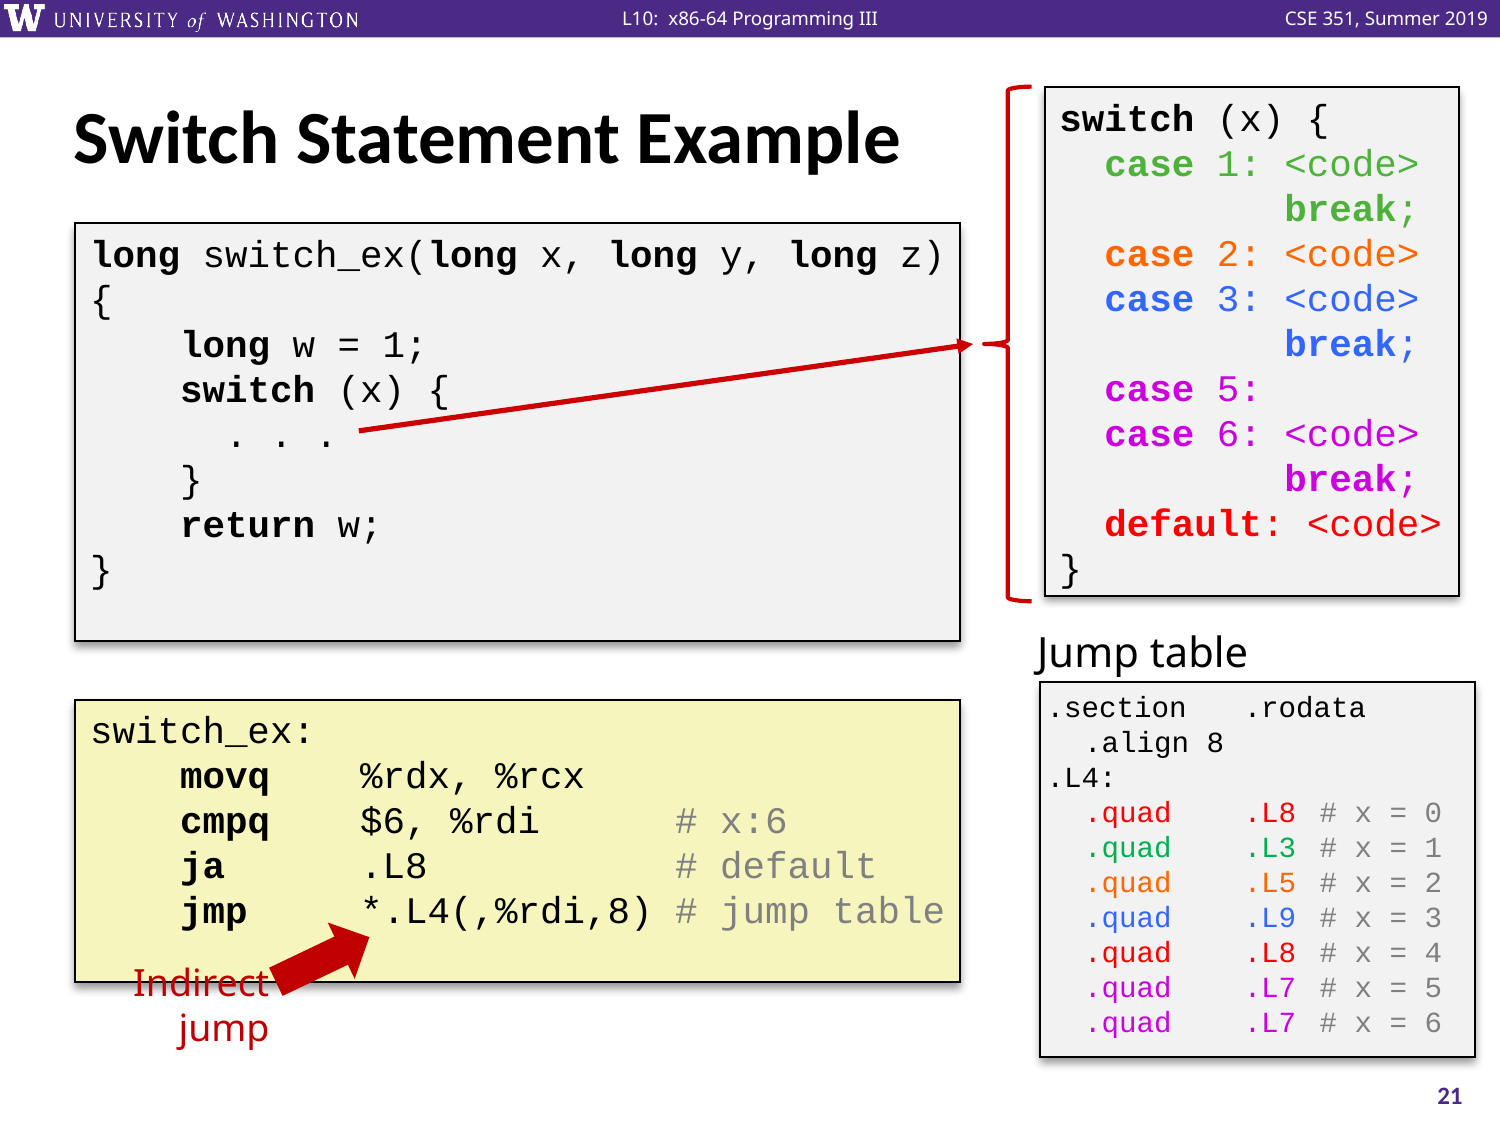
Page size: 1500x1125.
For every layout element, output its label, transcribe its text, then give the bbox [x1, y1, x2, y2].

text_box switch (x) { case 1: <code> break; case 2: <code> case 3: <code> break; case 5: case 6: <code> break; default: <code> } [1044, 86, 1459, 597]
text_box long switch_ex(long x, long y, long z) { long w = 1; switch (x) { . . . } return w; } [74, 223, 960, 641]
text_box switch_ex: movq %rdx, %rcx cmpq $6, %rdi # x:6 ja .L8 # default jmp *.L4(,%rdi,8) # jump table [74, 699, 960, 983]
slide_number 21 [1400, 1065, 1500, 1125]
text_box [358, 343, 974, 432]
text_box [1040, 619, 1476, 1058]
text_box [984, 86, 1032, 602]
picture [4, 4, 358, 32]
title Switch Statement Example [58, 71, 1438, 197]
text_box [269, 922, 370, 996]
text_box Indirect jump [126, 952, 276, 1055]
